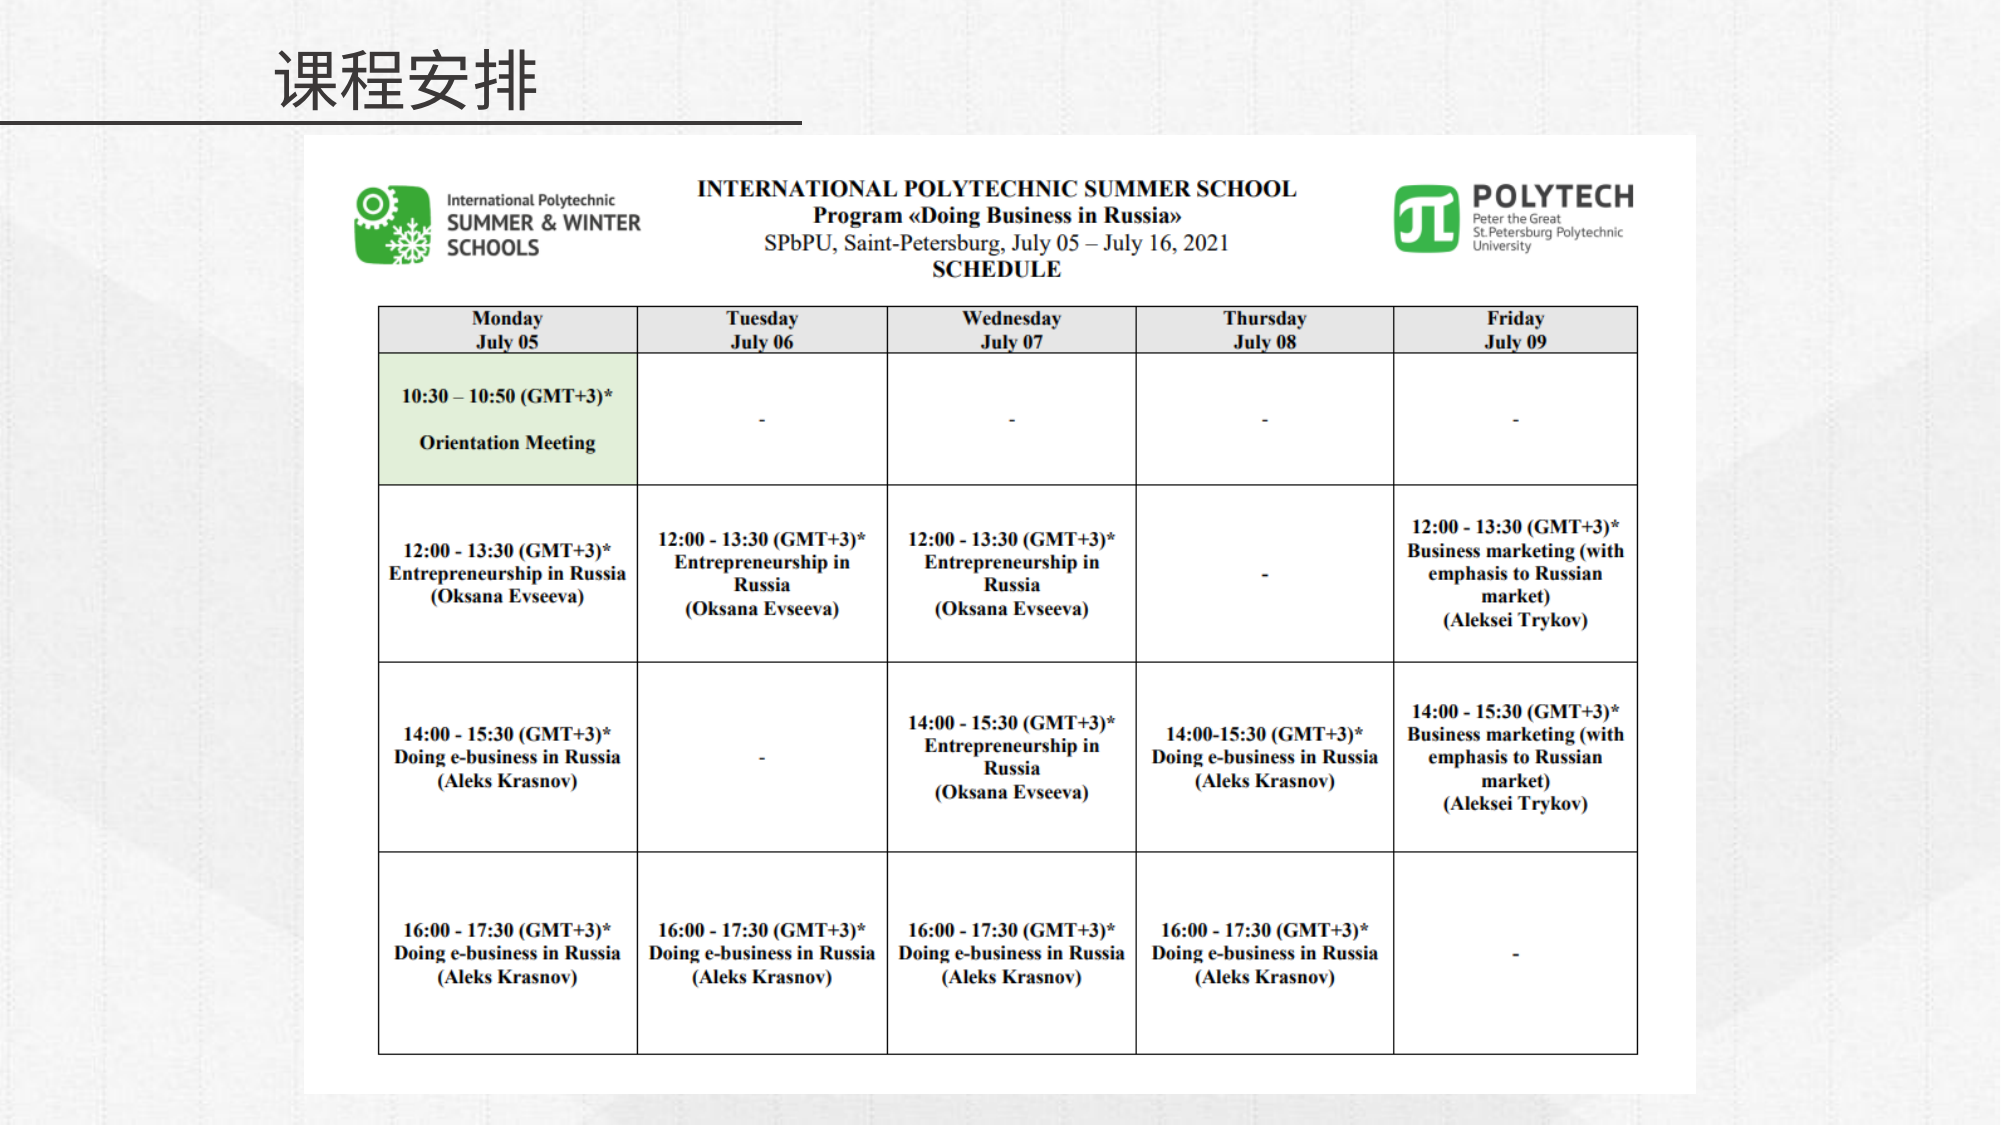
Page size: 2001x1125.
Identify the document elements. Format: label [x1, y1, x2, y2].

picture [0, 0, 2001, 1125]
text_box [0, 31, 844, 127]
